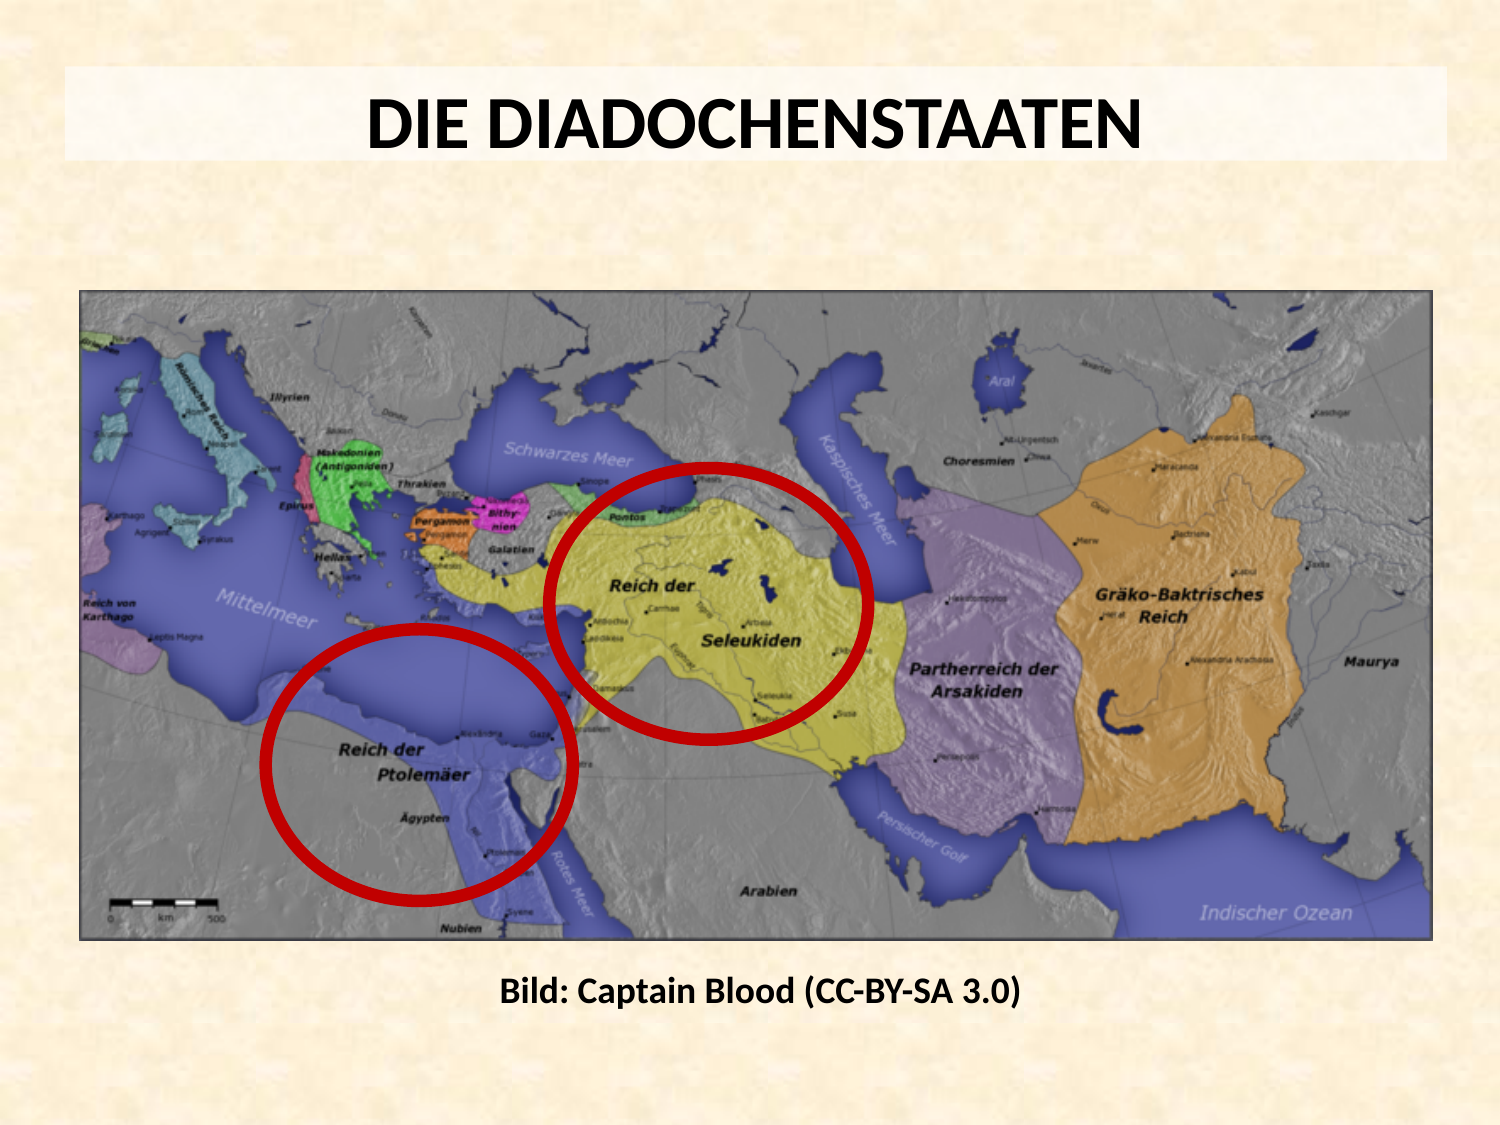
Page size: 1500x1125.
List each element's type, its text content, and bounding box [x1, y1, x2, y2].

picture [0, 0, 1500, 1125]
text_box DIE DIADOCHENSTAATEN [64, 66, 1447, 161]
text_box Bild: Captain Blood (CC-BY-SA 3.0) [63, 958, 1458, 1019]
